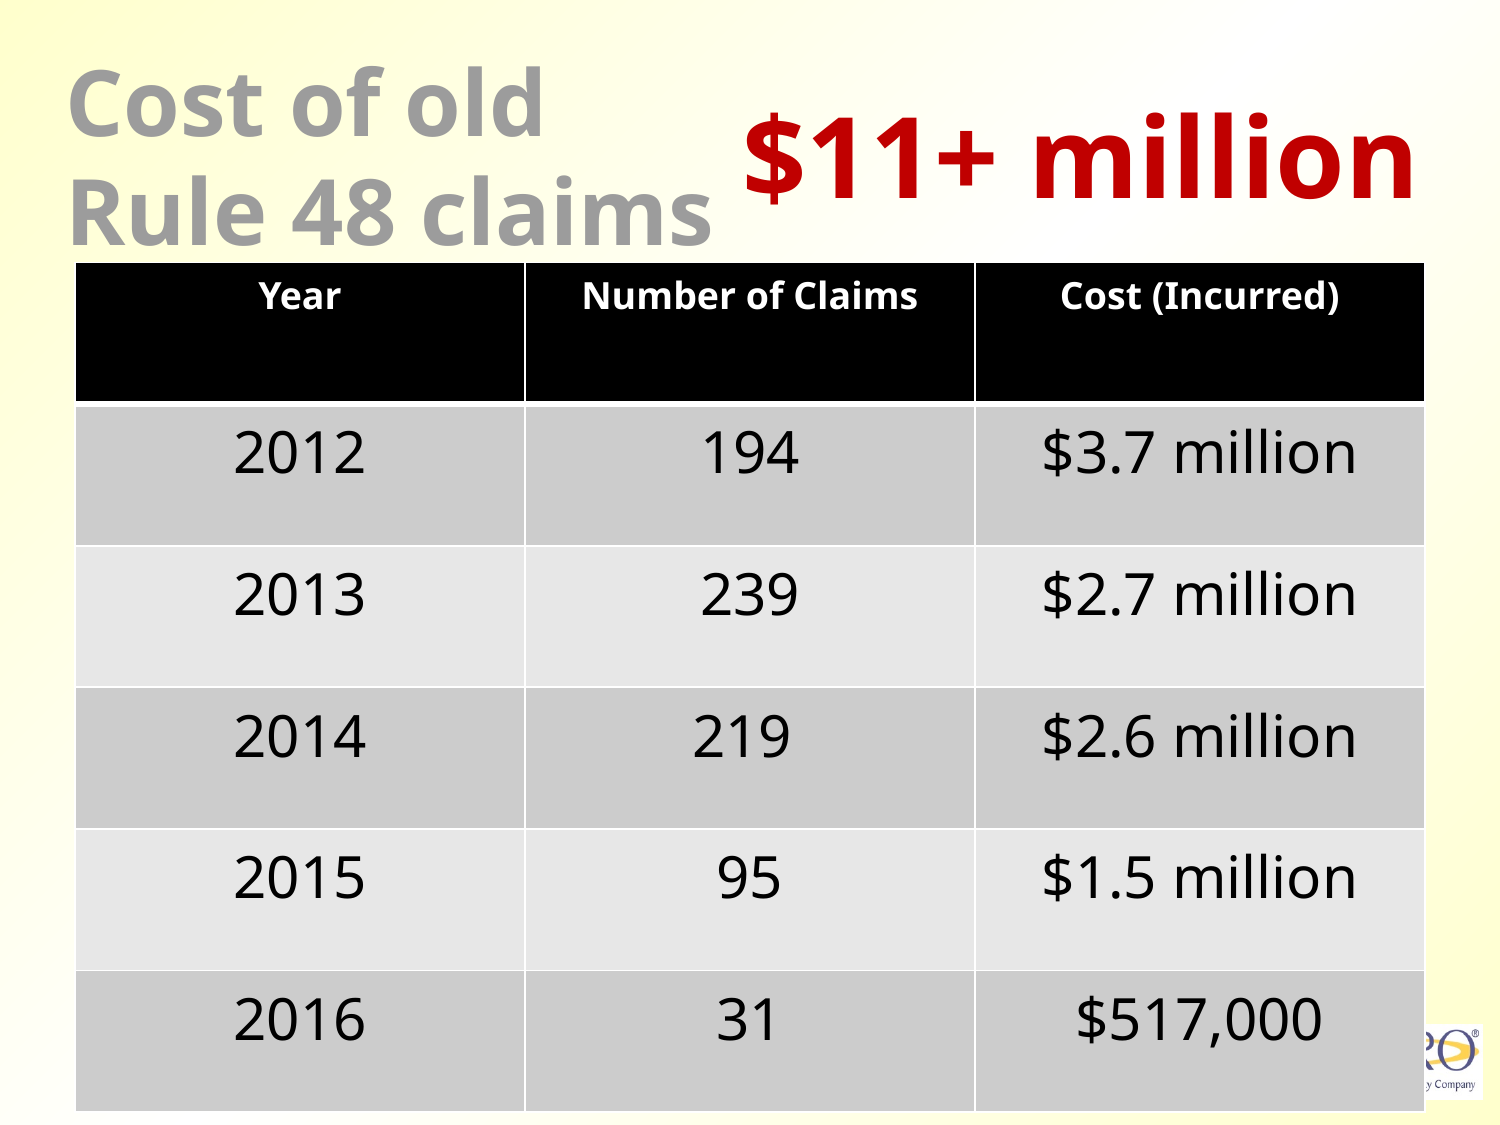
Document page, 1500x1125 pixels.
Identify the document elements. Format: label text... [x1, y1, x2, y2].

table_cell 2014 [76, 688, 524, 828]
table_cell $3.7 million [976, 407, 1424, 545]
table_cell $2.6 million [976, 688, 1424, 828]
table_header Year [76, 263, 524, 401]
text_box $11+ million [726, 78, 1435, 229]
table_cell 239 [526, 547, 974, 686]
table_cell 194 [526, 407, 974, 545]
table_cell $2.7 million [976, 547, 1424, 686]
table_cell 2016 [76, 971, 524, 1111]
table_cell 219 [526, 688, 974, 828]
table_header Cost (Incurred) [976, 263, 1424, 401]
table_cell $1.5 million [976, 830, 1424, 970]
table_cell 31 [526, 971, 974, 1111]
table_cell 2013 [76, 547, 524, 686]
table_header Number of Claims [526, 263, 974, 401]
table_cell 2012 [76, 407, 524, 545]
title Cost of old Rule 48 claims [50, 60, 794, 248]
picture [1426, 1024, 1483, 1100]
table_cell 2015 [76, 830, 524, 970]
table_cell $517,000 [976, 971, 1424, 1111]
table_cell 95 [526, 830, 974, 970]
